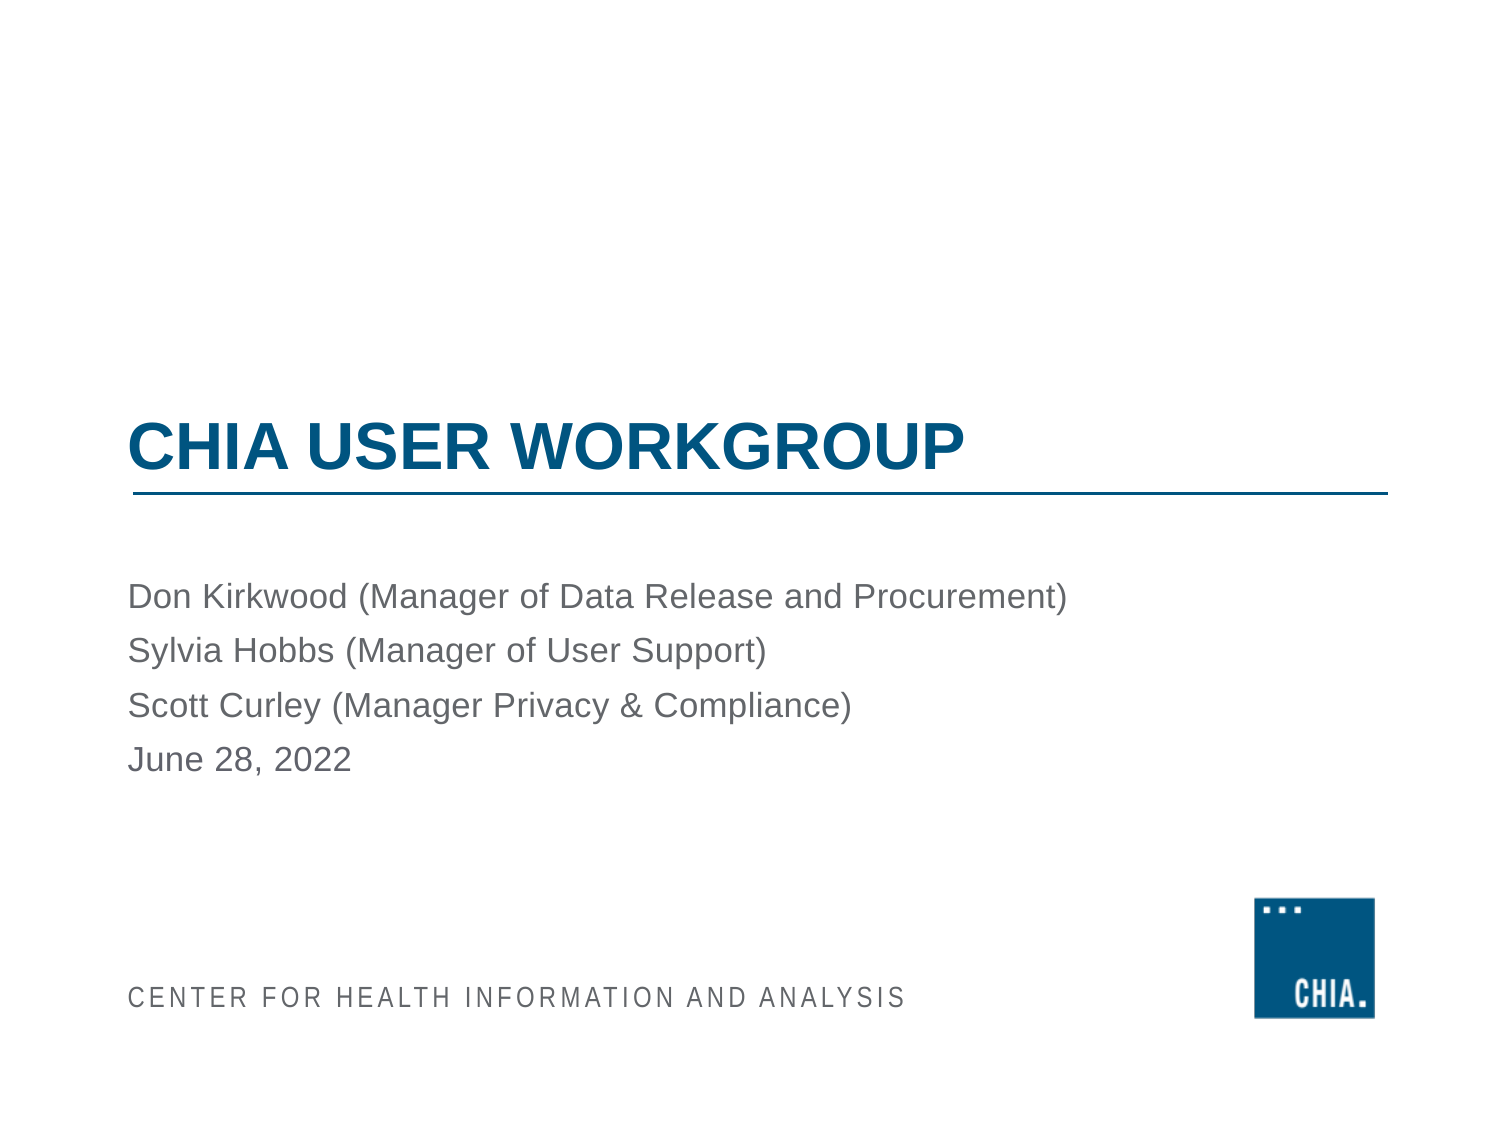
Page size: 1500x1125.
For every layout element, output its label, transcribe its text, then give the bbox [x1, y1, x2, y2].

text_box CENTER FOR HEALTH INFORMATION AND ANALYSIS [112, 934, 1246, 1021]
text_box CHIA user workgroup [112, 256, 1388, 490]
text_box Don Kirkwood (Manager of Data Release and Procurement) Sylvia Hobbs (Manager of User Support) Scott Curley (Manager Privacy & Compliance) June 28, 2022 [112, 553, 1388, 788]
picture [1251, 896, 1377, 1021]
